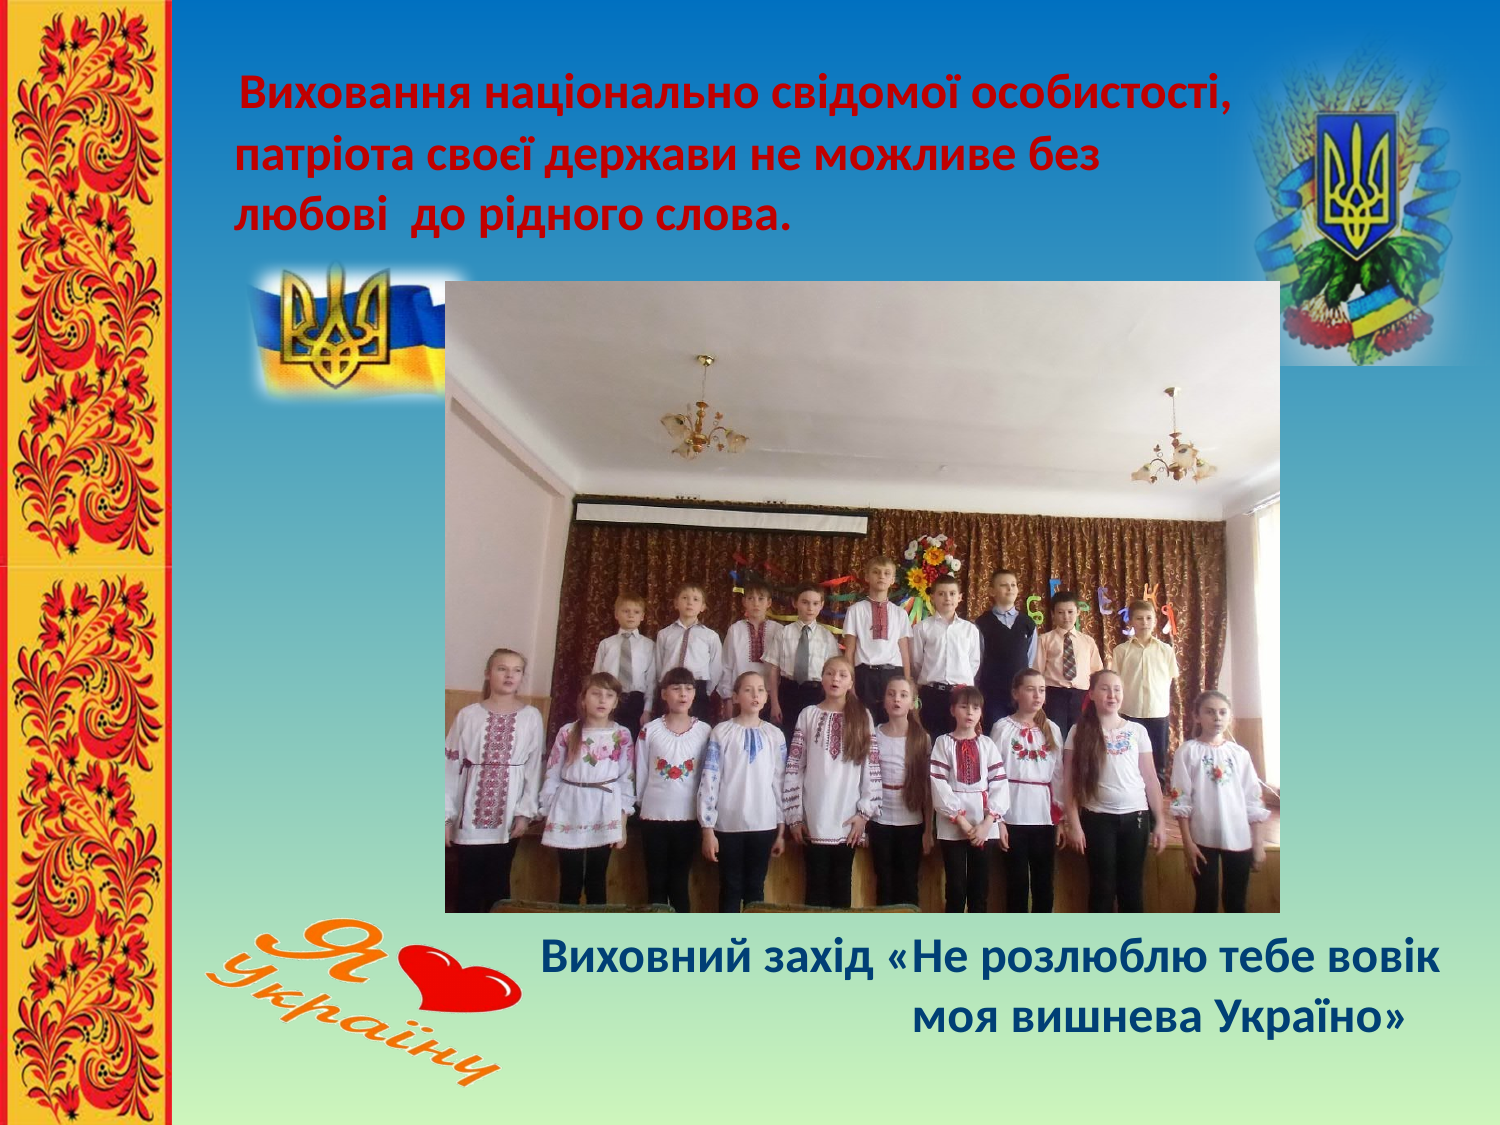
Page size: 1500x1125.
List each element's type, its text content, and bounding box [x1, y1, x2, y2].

picture [0, 0, 172, 1125]
picture [186, 867, 544, 1104]
text_box Виховний захід «Не розлюблю тебе вовік моя вишнева Україно» [537, 914, 1500, 1050]
list Виховання національно свідомої особистості, патріота своєї держави не можливе без любові до рідного слова. [176, 42, 1206, 246]
picture [241, 18, 1500, 914]
